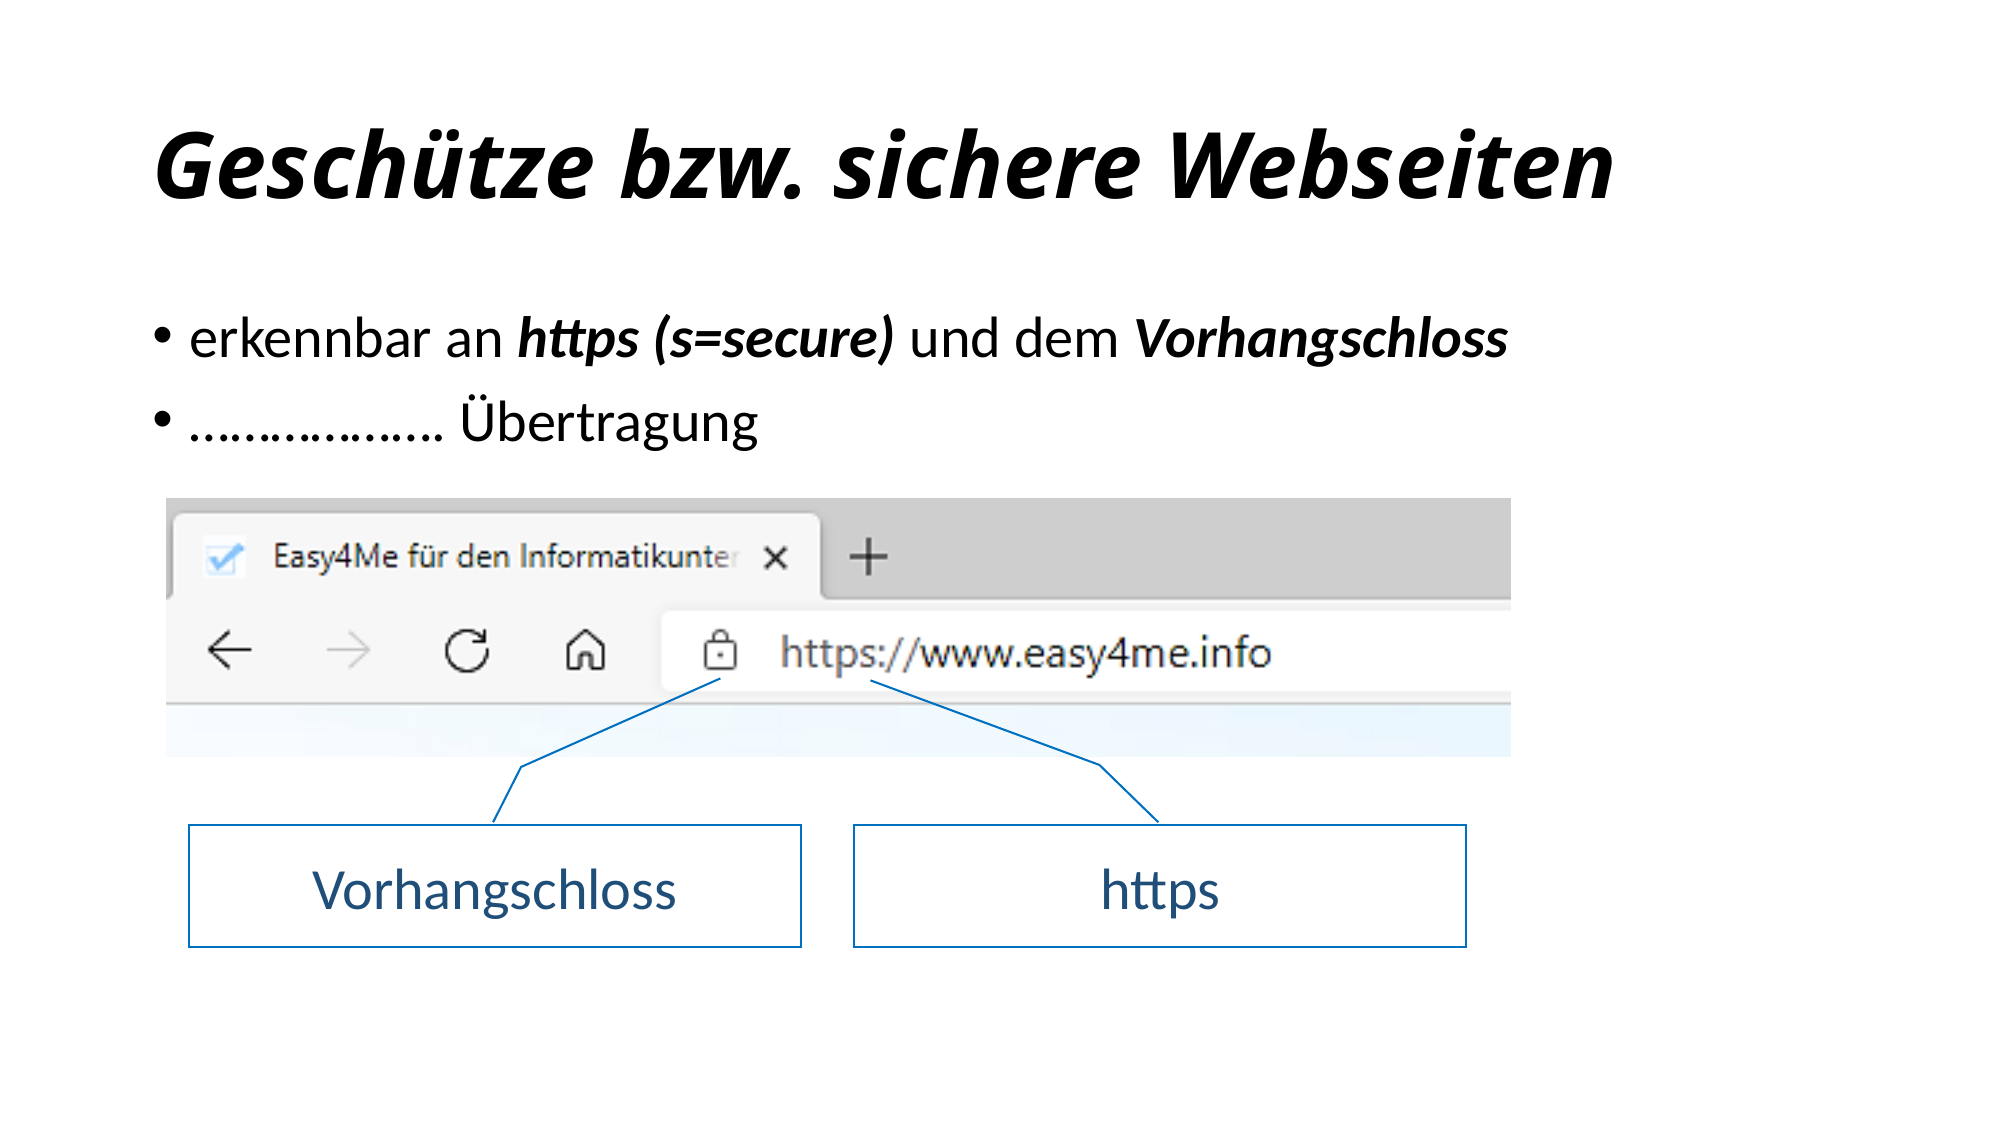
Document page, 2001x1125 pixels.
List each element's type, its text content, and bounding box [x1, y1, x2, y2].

title Geschütze bzw. sichere Webseiten [137, 59, 1863, 278]
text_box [166, 498, 1511, 948]
list erkennbar an https (s=secure) und dem Vorhangschloss ………………. Übertragung [137, 299, 1863, 1014]
